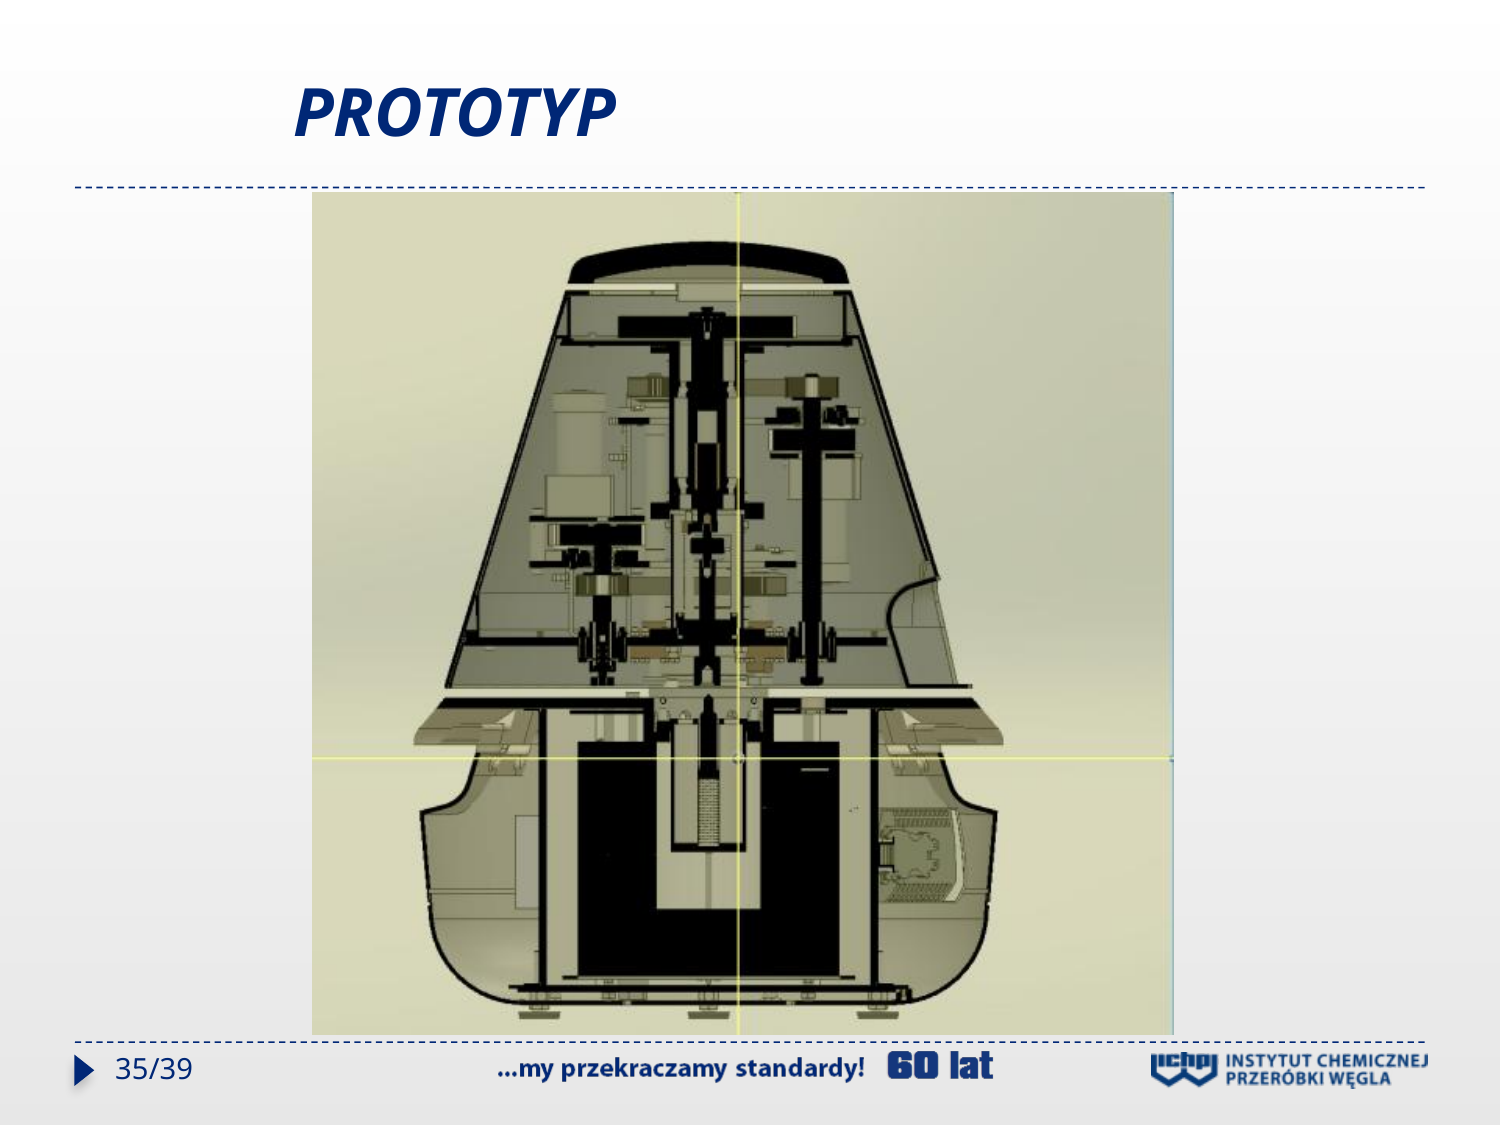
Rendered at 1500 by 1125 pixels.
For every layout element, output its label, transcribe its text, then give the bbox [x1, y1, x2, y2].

picture [466, 1042, 994, 1100]
title PROTOTYP [46, 26, 863, 193]
picture [1151, 1052, 1428, 1089]
text_box 35/39 [100, 1042, 219, 1103]
picture [312, 192, 1174, 1036]
